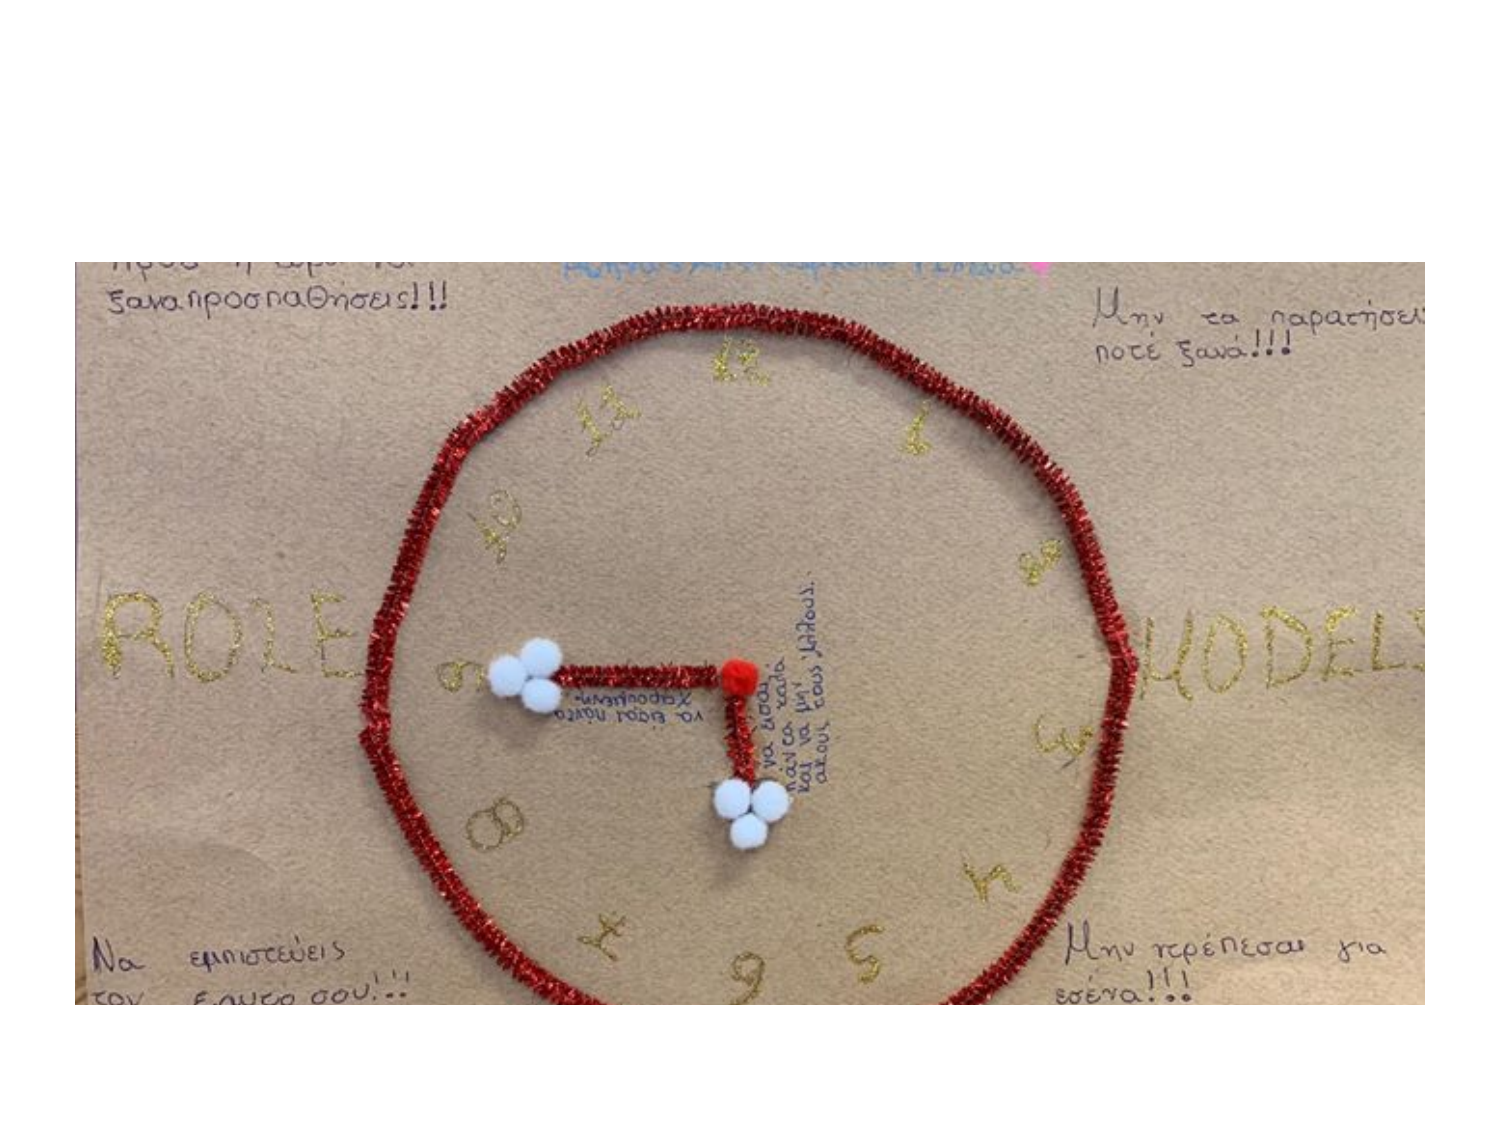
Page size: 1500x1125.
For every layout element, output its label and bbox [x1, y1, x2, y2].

list [74, 262, 1426, 1006]
